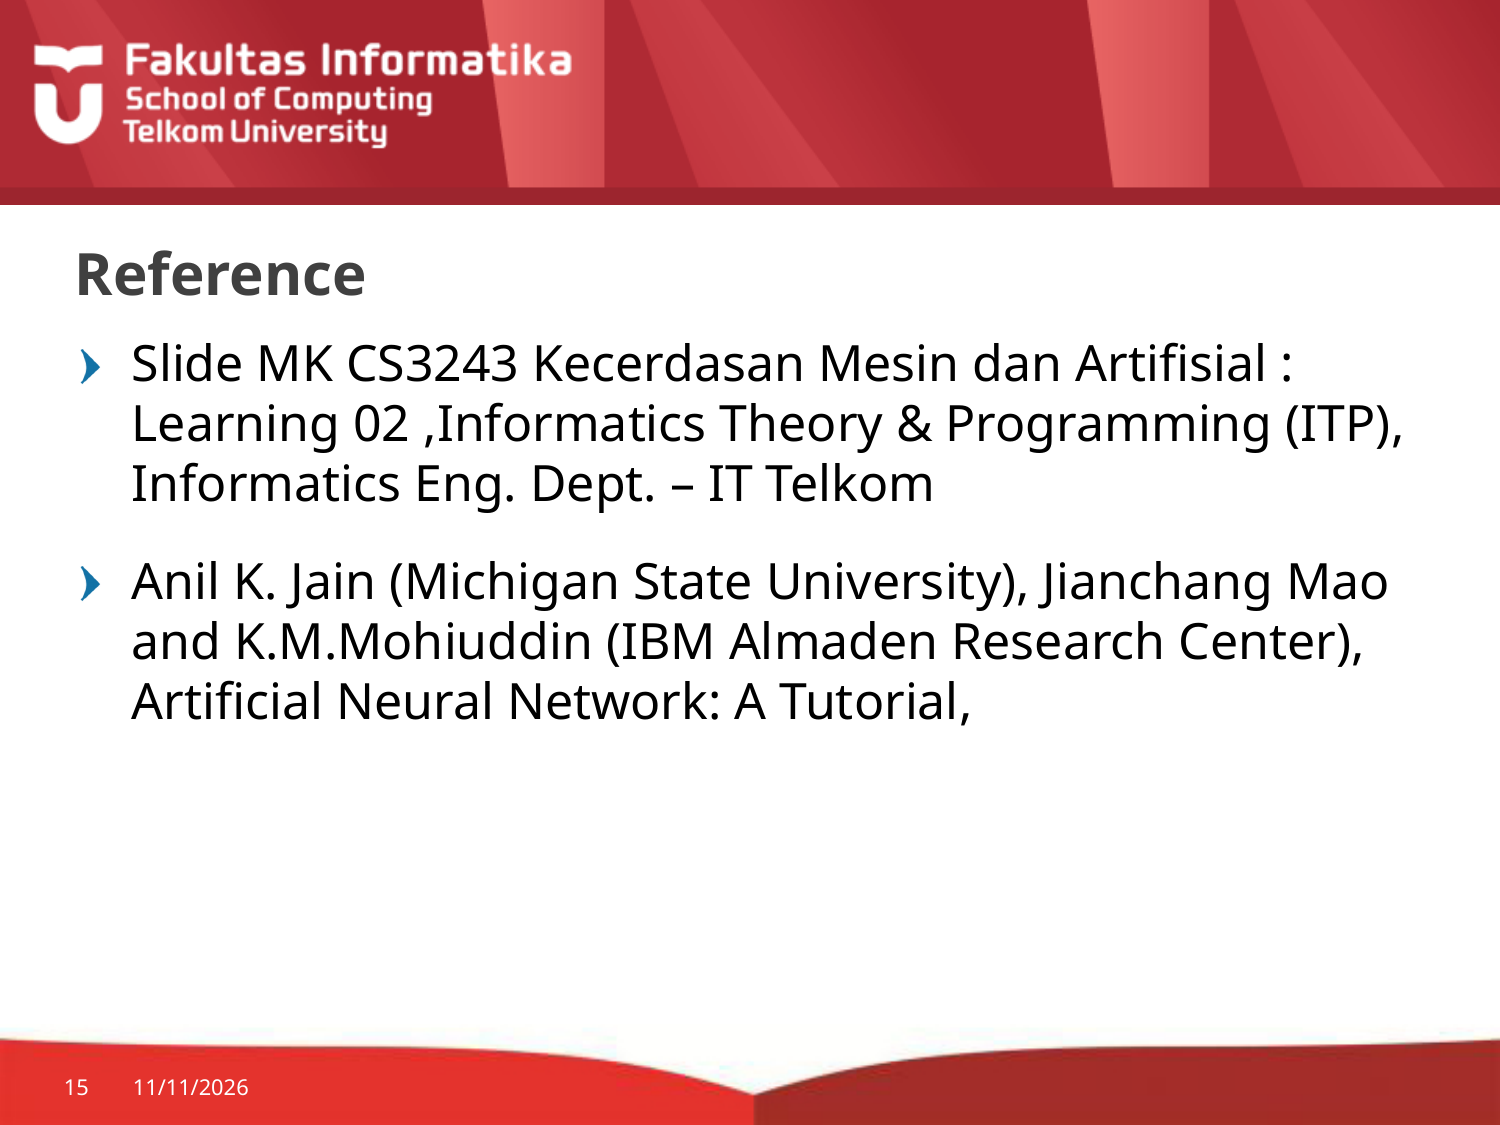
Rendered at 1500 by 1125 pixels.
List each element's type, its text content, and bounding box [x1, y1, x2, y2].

slide_number 15 [63, 1058, 123, 1119]
picture [74, 555, 104, 603]
picture [74, 338, 104, 386]
picture [0, 0, 1500, 205]
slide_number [132, 1058, 403, 1119]
list Slide MK CS3243 Kecerdasan Mesin dan Artifisial : Learning 02 ,Informatics Theory & Programming (ITP), Informatics Eng. Dept. – IT Telkom Anil K. Jain (Michigan State University), Jianchang Mao and K.M.Mohiuddin (IBM Almaden Research Center), Artificial Neural Network: A Tutorial, [59, 324, 1426, 990]
title Reference [59, 219, 1426, 324]
picture [0, 1024, 1500, 1125]
